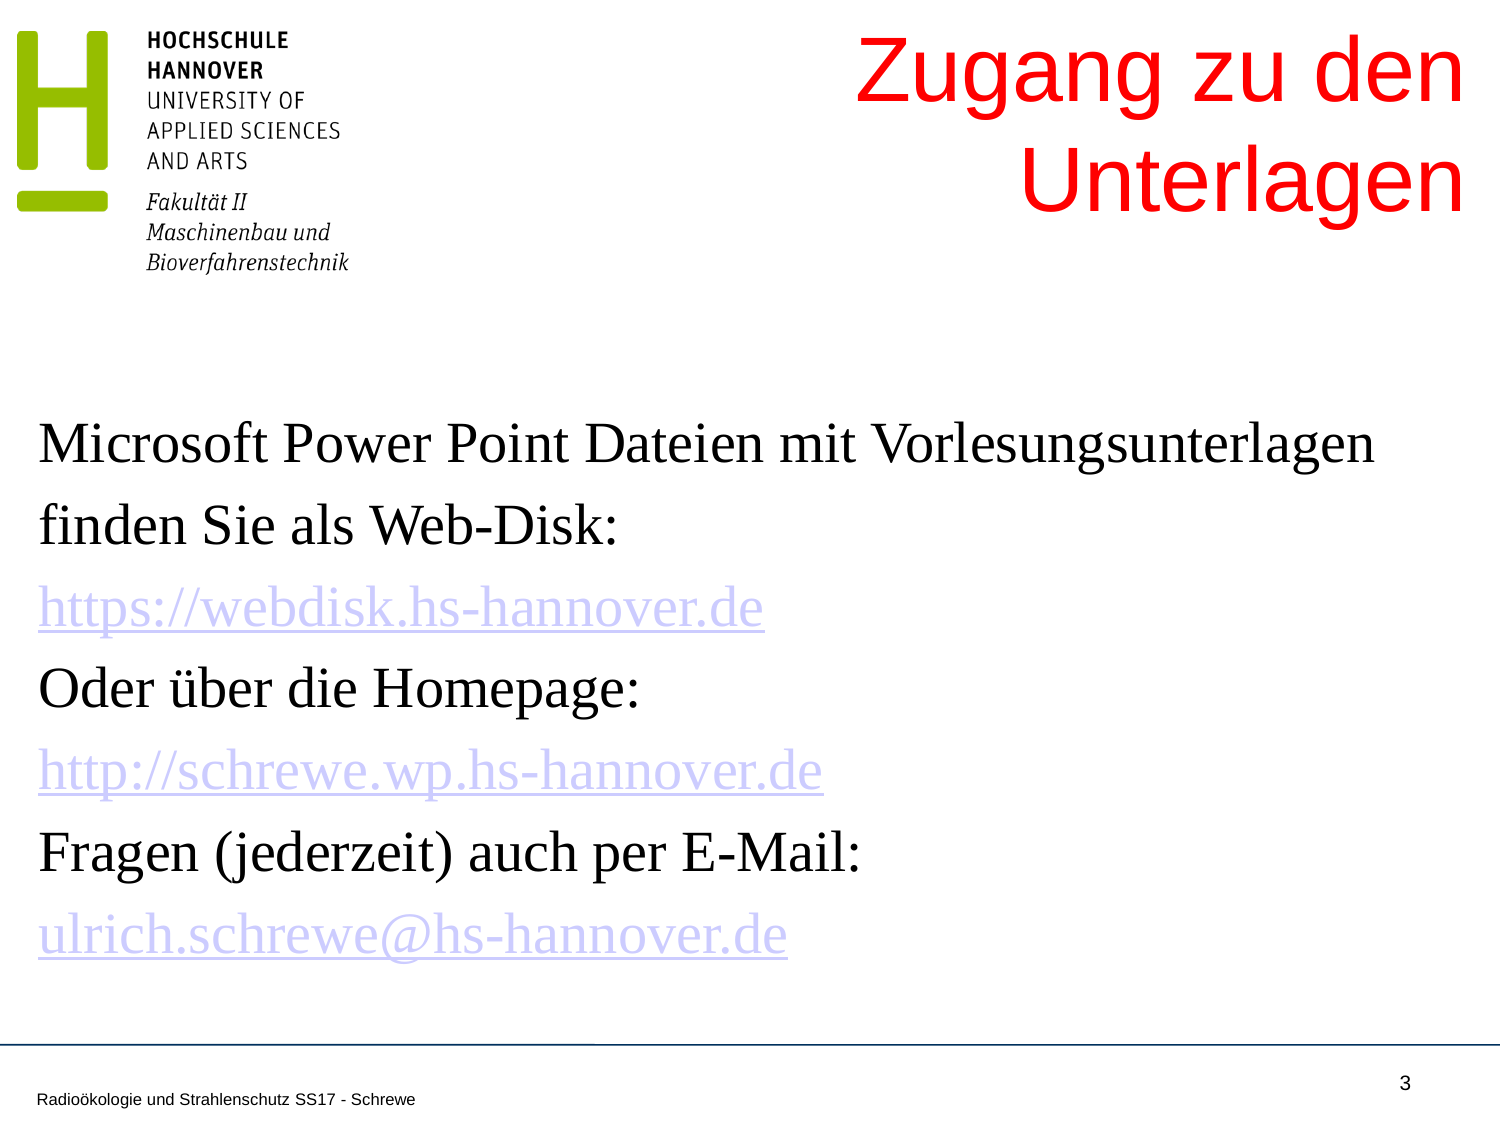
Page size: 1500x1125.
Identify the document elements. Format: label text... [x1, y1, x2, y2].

title Zugang zu den Unterlagen [643, 19, 1482, 220]
picture [17, 31, 349, 275]
list Microsoft Power Point Dateien mit Vorlesungsunterlagen finden Sie als Web-Disk: https://webdisk.hs-hannover.de Oder über die Homepage: http://schrewe.wp.hs-hannover.de Fragen (jederzeit) auch per E-Mail: ulrich.schrewe@hs-hannover.de [23, 397, 1482, 1125]
